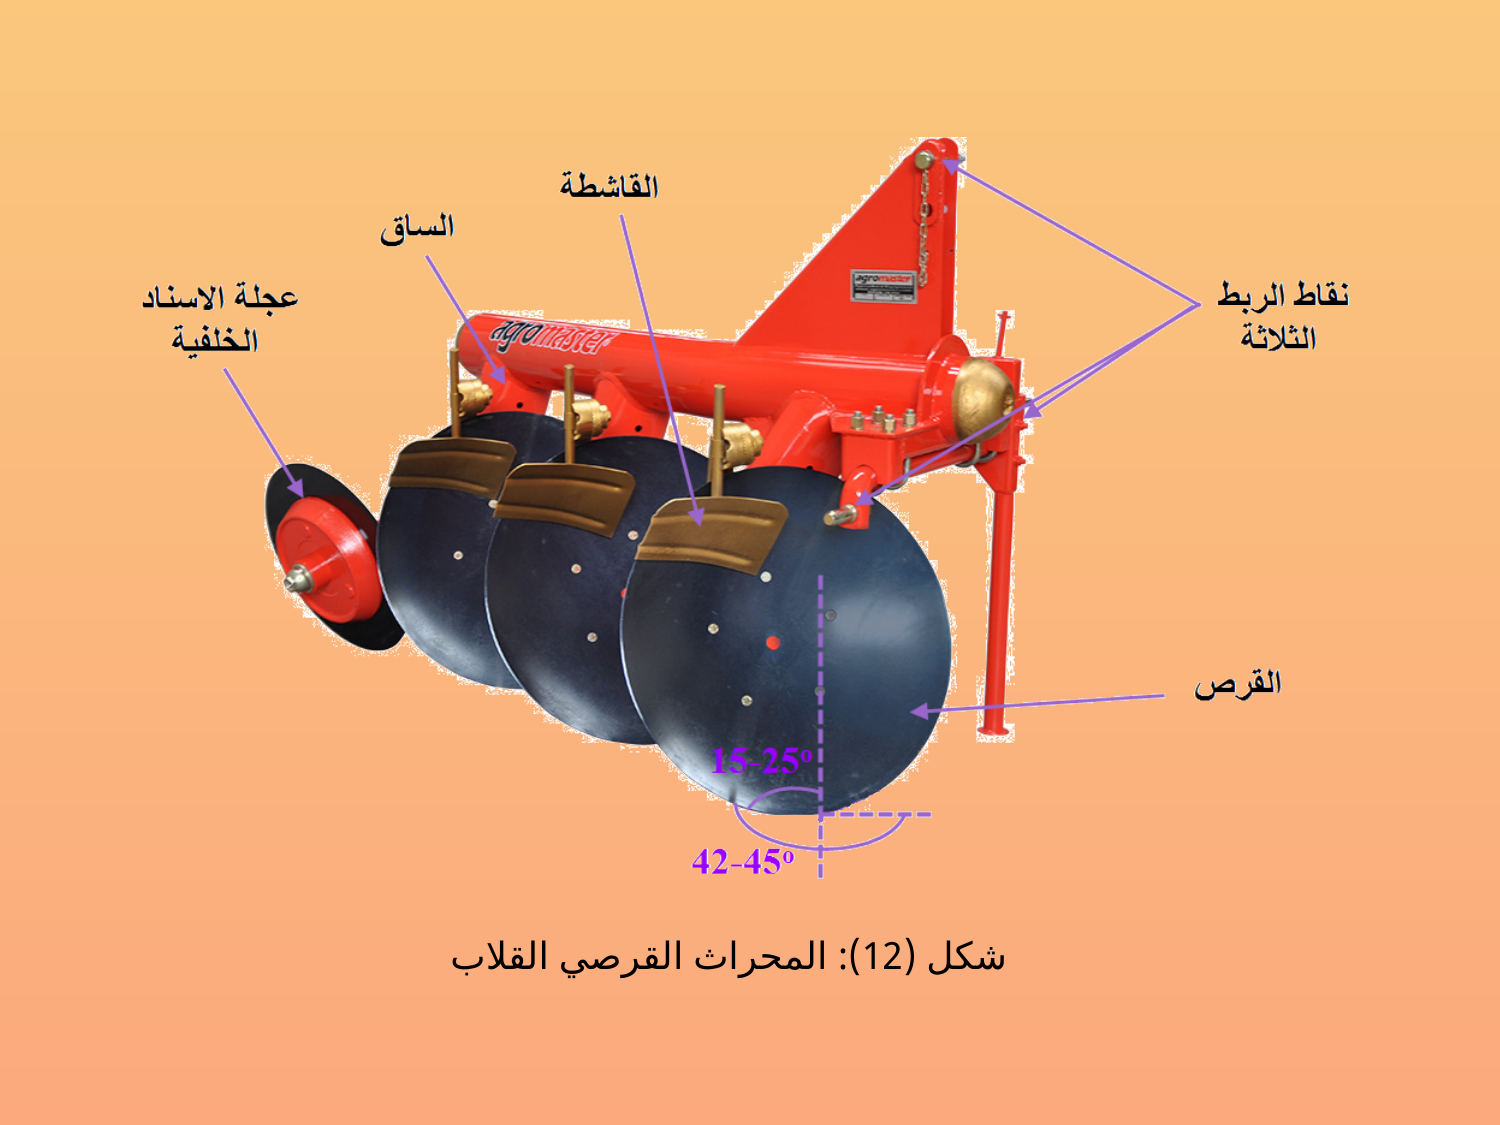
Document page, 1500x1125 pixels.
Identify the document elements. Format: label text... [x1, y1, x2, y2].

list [137, 137, 1354, 881]
text_box شكل (12): المحراث القرصي القلاب [435, 925, 1022, 985]
